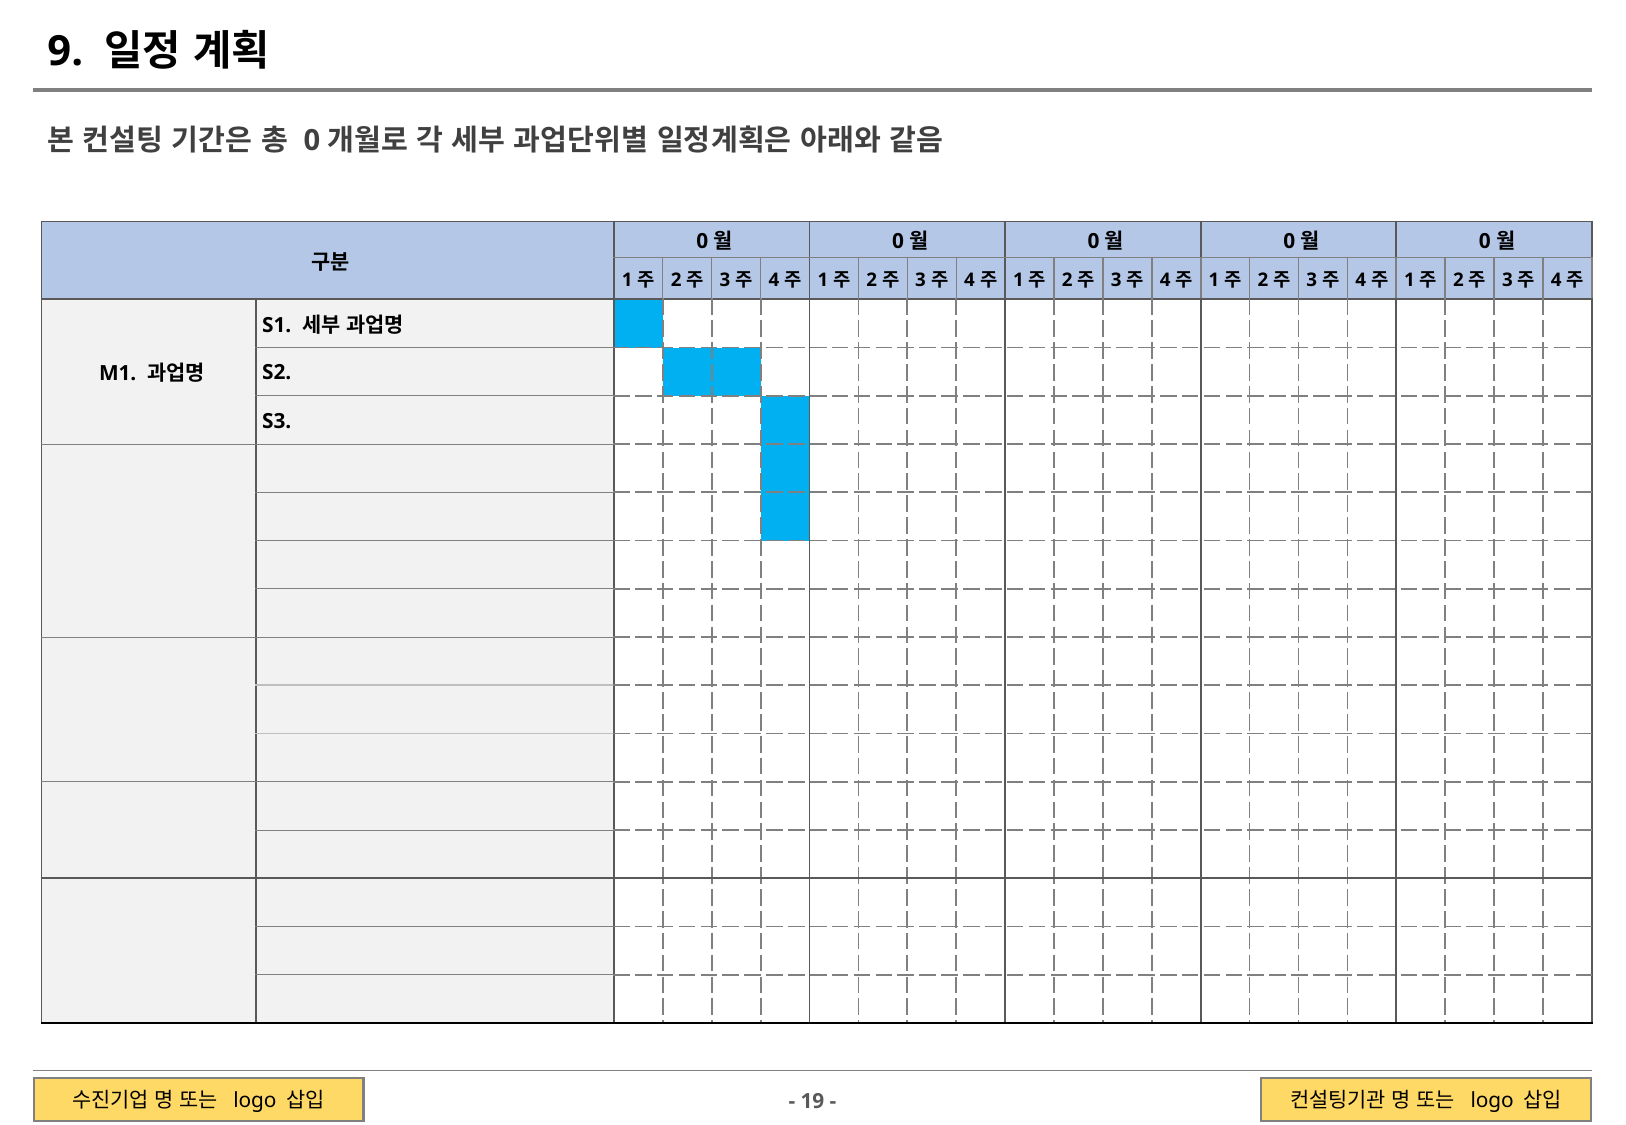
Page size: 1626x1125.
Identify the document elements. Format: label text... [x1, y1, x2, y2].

table_cell [858, 444, 907, 492]
table_cell [1202, 830, 1250, 877]
table_cell [1397, 396, 1445, 444]
table_cell [1494, 541, 1543, 589]
table_cell [712, 589, 761, 637]
table_cell [1494, 300, 1543, 348]
table_cell [1006, 492, 1054, 541]
table_cell [810, 830, 858, 877]
table_cell [907, 348, 956, 396]
table_cell [1006, 879, 1054, 927]
table_header 0월 [810, 222, 1004, 257]
table_cell [257, 445, 613, 492]
table_cell [712, 879, 761, 927]
table_cell [712, 927, 761, 975]
table_cell [810, 444, 858, 492]
table_cell [1494, 348, 1543, 396]
table_cell [1103, 300, 1152, 348]
table_cell [1006, 734, 1054, 782]
table_cell [1347, 300, 1395, 348]
table_cell [1543, 927, 1591, 975]
table_cell [907, 927, 956, 975]
table_cell [956, 589, 1004, 637]
table_cell [858, 300, 907, 348]
table_cell [257, 782, 613, 830]
table_cell 2주 [1446, 258, 1493, 298]
table_cell [761, 541, 809, 589]
table_cell [761, 879, 809, 927]
table_cell [712, 685, 761, 734]
table_cell [1397, 541, 1445, 589]
table_cell 3주 [1299, 258, 1347, 298]
table_cell [858, 348, 907, 396]
table_cell [1250, 444, 1299, 492]
table_cell [956, 782, 1004, 830]
table_cell [663, 830, 712, 877]
table_cell [1299, 541, 1347, 589]
table_cell [1543, 782, 1591, 830]
table_cell [1103, 927, 1152, 975]
table_cell 3주 [1104, 258, 1151, 298]
table_cell 1주 [810, 258, 858, 298]
table_cell [810, 927, 858, 975]
table_cell [1445, 685, 1494, 734]
table_cell [257, 589, 613, 637]
table_cell [1250, 396, 1299, 444]
table_cell [615, 782, 663, 830]
table_cell [615, 927, 663, 975]
table_cell [1202, 589, 1250, 637]
table_cell [761, 300, 809, 348]
table_cell [1152, 685, 1200, 734]
table_cell [810, 589, 858, 637]
table_cell [1006, 782, 1054, 830]
table_cell [663, 927, 712, 975]
table_cell [1299, 879, 1347, 927]
table_cell 2주 [1055, 258, 1102, 298]
table_cell [1543, 685, 1591, 734]
table_header 0월 [615, 222, 809, 257]
table_cell 1주 [1397, 258, 1444, 298]
table_cell [615, 396, 663, 444]
table_cell [858, 396, 907, 444]
table_cell [1103, 734, 1152, 782]
table_cell [1347, 541, 1395, 589]
table_cell [615, 830, 663, 877]
table_cell [761, 685, 809, 734]
table_cell [42, 782, 255, 877]
table_cell S2. [257, 348, 613, 395]
table_cell [761, 637, 809, 685]
table_cell [1347, 637, 1395, 685]
table_cell [1054, 300, 1103, 348]
table_cell [1054, 830, 1103, 877]
table_cell [1006, 444, 1054, 492]
table_cell 3주 [712, 258, 760, 298]
table_cell [1445, 975, 1494, 1022]
table_cell [1494, 637, 1543, 685]
table_cell [1494, 685, 1543, 734]
table_cell [1397, 975, 1445, 1022]
table_cell [956, 734, 1004, 782]
table_cell [257, 686, 613, 733]
table_cell [1202, 492, 1250, 541]
table_header 0월 [1397, 222, 1591, 257]
table_cell [1347, 927, 1395, 975]
table_cell [1445, 879, 1494, 927]
table_cell [1299, 927, 1347, 975]
table_cell [615, 734, 663, 782]
table_cell [663, 348, 712, 396]
table_cell [1152, 830, 1200, 877]
table_cell [1250, 348, 1299, 396]
table_cell [1347, 444, 1395, 492]
table_cell [1152, 734, 1200, 782]
table_cell [907, 685, 956, 734]
table_cell [257, 493, 613, 540]
table_cell [1202, 927, 1250, 975]
table_cell [615, 589, 663, 637]
table_cell [1152, 637, 1200, 685]
table_cell [1347, 589, 1395, 637]
table_cell [1299, 348, 1347, 396]
table_cell [956, 927, 1004, 975]
table_cell [1299, 492, 1347, 541]
table_cell [810, 782, 858, 830]
table_cell [1397, 637, 1445, 685]
table_cell [1152, 589, 1200, 637]
table_cell [1494, 782, 1543, 830]
table_cell [761, 589, 809, 637]
table_cell S1. 세부 과업명 [257, 300, 613, 347]
table_cell M1. 과업명 [42, 300, 255, 444]
table_cell [907, 830, 956, 877]
table_cell [1103, 637, 1152, 685]
table_cell [956, 348, 1004, 396]
table_cell [1543, 396, 1591, 444]
table_cell [712, 830, 761, 877]
table_cell [1006, 637, 1054, 685]
table_cell [257, 831, 613, 877]
table_cell [1347, 396, 1395, 444]
table_cell [907, 734, 956, 782]
table_cell [615, 879, 663, 927]
table_cell [1202, 300, 1250, 348]
table_cell [1202, 396, 1250, 444]
table_cell 4주 [957, 258, 1004, 298]
table_cell [1152, 782, 1200, 830]
table_cell [810, 879, 858, 927]
table_cell [663, 975, 712, 1022]
table_cell [810, 685, 858, 734]
table_cell [663, 685, 712, 734]
table_cell [1054, 734, 1103, 782]
table_cell [1494, 492, 1543, 541]
table_cell [1250, 492, 1299, 541]
text_box 9. 일정 계획 [32, 16, 1061, 81]
table_cell [1543, 589, 1591, 637]
table_cell [42, 879, 255, 1022]
table_header 0월 [1006, 222, 1200, 257]
table_cell [663, 879, 712, 927]
table_cell [1202, 975, 1250, 1022]
table_cell [1299, 685, 1347, 734]
table_cell [956, 444, 1004, 492]
table_cell [1445, 541, 1494, 589]
table_cell [1103, 541, 1152, 589]
table_cell [858, 927, 907, 975]
table_cell [712, 300, 761, 348]
table_cell [1494, 396, 1543, 444]
table_cell [907, 782, 956, 830]
table_cell [1543, 879, 1591, 927]
table_cell [1397, 300, 1445, 348]
table_cell [663, 782, 712, 830]
table_cell [615, 348, 663, 396]
table_cell [1445, 927, 1494, 975]
table_cell [1250, 589, 1299, 637]
table_cell [615, 685, 663, 734]
table_cell [1054, 879, 1103, 927]
table_cell [1202, 734, 1250, 782]
table_cell [1103, 782, 1152, 830]
table_cell [1054, 541, 1103, 589]
table_cell [712, 541, 761, 589]
table_cell [257, 975, 613, 1022]
table_cell [1103, 444, 1152, 492]
table_cell [761, 782, 809, 830]
table_cell [1152, 975, 1200, 1022]
table_cell S3. [257, 396, 613, 444]
table_cell [1397, 348, 1445, 396]
table_cell [663, 589, 712, 637]
table_cell [810, 637, 858, 685]
table_cell 2주 [859, 258, 907, 298]
table_cell 3주 [908, 258, 956, 298]
table_cell [42, 445, 255, 637]
table_cell [1543, 348, 1591, 396]
table_cell [1250, 685, 1299, 734]
table_cell [956, 685, 1004, 734]
table_cell [1445, 734, 1494, 782]
table_cell [907, 396, 956, 444]
table_cell [663, 492, 712, 541]
table_cell [663, 300, 712, 348]
table_cell [257, 638, 613, 684]
table_cell [1299, 396, 1347, 444]
table_cell [761, 396, 809, 444]
table_cell [1494, 444, 1543, 492]
table_cell [1250, 927, 1299, 975]
table_cell [1103, 830, 1152, 877]
table_cell [1397, 782, 1445, 830]
table_cell [1250, 734, 1299, 782]
table_cell [1347, 975, 1395, 1022]
table_cell [712, 637, 761, 685]
table_cell [1299, 782, 1347, 830]
table_cell [1152, 300, 1200, 348]
table_cell 4주 [1348, 258, 1395, 298]
table_cell [1152, 444, 1200, 492]
table_cell [956, 637, 1004, 685]
table_cell [1543, 830, 1591, 877]
table_cell [1299, 637, 1347, 685]
table_cell [1494, 830, 1543, 877]
table_cell [1054, 637, 1103, 685]
table_cell [1006, 396, 1054, 444]
table_cell [858, 589, 907, 637]
table_cell [810, 734, 858, 782]
table_cell [615, 541, 663, 589]
table_cell [257, 541, 613, 588]
table_cell [1543, 734, 1591, 782]
table_cell [956, 879, 1004, 927]
table_cell [615, 492, 663, 541]
table_cell [712, 734, 761, 782]
table_cell [1006, 300, 1054, 348]
table_cell [1202, 348, 1250, 396]
table_cell [1202, 782, 1250, 830]
table_cell [663, 396, 712, 444]
table_cell [1054, 782, 1103, 830]
table_cell [858, 975, 907, 1022]
table_cell [1347, 879, 1395, 927]
table_cell [1054, 685, 1103, 734]
table_cell [858, 782, 907, 830]
table_cell [1054, 348, 1103, 396]
table_cell [1397, 927, 1445, 975]
table_cell [1103, 589, 1152, 637]
table_cell [1006, 830, 1054, 877]
table_cell [956, 300, 1004, 348]
table_cell 4주 [1153, 258, 1200, 298]
table_cell [1347, 492, 1395, 541]
table_cell [1494, 879, 1543, 927]
table_cell [1152, 879, 1200, 927]
table_cell [1103, 975, 1152, 1022]
table_cell [1543, 492, 1591, 541]
table_cell [1494, 734, 1543, 782]
table_cell [257, 927, 613, 974]
table_cell [663, 444, 712, 492]
table_cell [1054, 589, 1103, 637]
table_header 0월 [1202, 222, 1395, 257]
table_cell [956, 830, 1004, 877]
table_cell [907, 975, 956, 1022]
table_cell [1103, 396, 1152, 444]
table_cell [1445, 637, 1494, 685]
table_cell [1347, 782, 1395, 830]
table_cell [810, 541, 858, 589]
table_cell [858, 541, 907, 589]
table_cell [858, 492, 907, 541]
table_cell [956, 975, 1004, 1022]
table_cell [257, 734, 613, 781]
table_cell [761, 830, 809, 877]
table_cell [1152, 927, 1200, 975]
table_cell [858, 879, 907, 927]
table_cell [712, 975, 761, 1022]
table_cell [956, 492, 1004, 541]
table_cell [761, 734, 809, 782]
table_cell [615, 637, 663, 685]
table_cell [1250, 782, 1299, 830]
table_cell [1202, 444, 1250, 492]
table_cell [1054, 444, 1103, 492]
table_cell [858, 830, 907, 877]
table_cell [810, 975, 858, 1022]
table_cell 4주 [1544, 258, 1591, 298]
table_cell [1494, 589, 1543, 637]
table_cell 3주 [1495, 258, 1542, 298]
table_cell [1006, 927, 1054, 975]
table_cell [761, 444, 809, 492]
table_cell [1397, 589, 1445, 637]
table_cell [1202, 541, 1250, 589]
table_cell [1347, 830, 1395, 877]
table_cell 1주 [615, 258, 662, 298]
table_cell [810, 300, 858, 348]
table_cell [42, 638, 255, 781]
table_cell [1445, 782, 1494, 830]
table_cell [1347, 348, 1395, 396]
table_cell 4주 [761, 258, 809, 298]
table_cell [907, 492, 956, 541]
table_cell [1543, 300, 1591, 348]
table_cell [907, 879, 956, 927]
table_cell [1299, 589, 1347, 637]
table_cell [1397, 734, 1445, 782]
table_header 구분 [42, 222, 613, 298]
table_cell [1152, 396, 1200, 444]
table_cell [1250, 637, 1299, 685]
table_cell [615, 444, 663, 492]
table_cell [1250, 830, 1299, 877]
table_cell [956, 541, 1004, 589]
table_cell [907, 637, 956, 685]
table_cell 1주 [1202, 258, 1249, 298]
table_cell [1006, 541, 1054, 589]
table_cell [1494, 927, 1543, 975]
table_cell [615, 975, 663, 1022]
table_cell [1299, 734, 1347, 782]
table_cell [1103, 348, 1152, 396]
table_cell [257, 879, 613, 926]
table_cell [1006, 589, 1054, 637]
table_cell [1152, 541, 1200, 589]
table_cell [1250, 300, 1299, 348]
table_cell [907, 300, 956, 348]
table_cell [712, 396, 761, 444]
table_cell [1006, 685, 1054, 734]
table_cell [1006, 975, 1054, 1022]
table_cell [1445, 589, 1494, 637]
table_cell [956, 396, 1004, 444]
table_cell [1054, 492, 1103, 541]
table_cell [1299, 444, 1347, 492]
table_cell [1445, 396, 1494, 444]
table_cell [761, 927, 809, 975]
table_cell [712, 444, 761, 492]
table_cell [615, 300, 663, 348]
table_cell [1006, 348, 1054, 396]
table_cell [907, 444, 956, 492]
table_cell [1397, 879, 1445, 927]
table_cell [810, 348, 858, 396]
table_cell [761, 975, 809, 1022]
table_cell [1103, 879, 1152, 927]
table_cell [1152, 492, 1200, 541]
table_cell [1543, 975, 1591, 1022]
table_cell [1397, 830, 1445, 877]
table_cell [1250, 879, 1299, 927]
table_cell 2주 [663, 258, 711, 298]
table_cell [663, 734, 712, 782]
table_cell [1543, 541, 1591, 589]
table_cell [761, 492, 809, 541]
table_cell [1543, 637, 1591, 685]
table_cell [907, 541, 956, 589]
table_cell [1543, 444, 1591, 492]
table_cell [1103, 685, 1152, 734]
table_cell [712, 782, 761, 830]
table_cell [1445, 492, 1494, 541]
table_cell [1397, 685, 1445, 734]
table_cell [1494, 975, 1543, 1022]
table_cell 2주 [1250, 258, 1298, 298]
table_cell [663, 541, 712, 589]
table_cell [810, 492, 858, 541]
table_cell [907, 589, 956, 637]
table_cell [858, 734, 907, 782]
table_cell [858, 637, 907, 685]
table_cell [1299, 975, 1347, 1022]
table_cell [1445, 830, 1494, 877]
table_cell [1397, 492, 1445, 541]
table_cell 1주 [1006, 258, 1053, 298]
text_box 본 컨설팅 기간은 총 0개월로 각 세부 과업단위별 일정계획은 아래와 같음 [32, 113, 1593, 164]
table_cell [1445, 300, 1494, 348]
table_cell [1250, 975, 1299, 1022]
table_cell [712, 492, 761, 541]
table_cell [663, 637, 712, 685]
table_cell [1445, 348, 1494, 396]
table_cell [858, 685, 907, 734]
table_cell [1250, 541, 1299, 589]
table_cell [1054, 975, 1103, 1022]
table_cell [761, 348, 809, 396]
table_cell [1054, 927, 1103, 975]
table_cell [1397, 444, 1445, 492]
table_cell [1299, 300, 1347, 348]
table_cell [1152, 348, 1200, 396]
table_cell [1202, 637, 1250, 685]
table_cell [1054, 396, 1103, 444]
table_cell [810, 396, 858, 444]
table_cell [1202, 879, 1250, 927]
table_cell [1103, 492, 1152, 541]
table_cell [1202, 685, 1250, 734]
table_cell [1347, 734, 1395, 782]
table_cell [1299, 830, 1347, 877]
table_cell [712, 348, 761, 396]
table_cell [1347, 685, 1395, 734]
table_cell [1445, 444, 1494, 492]
